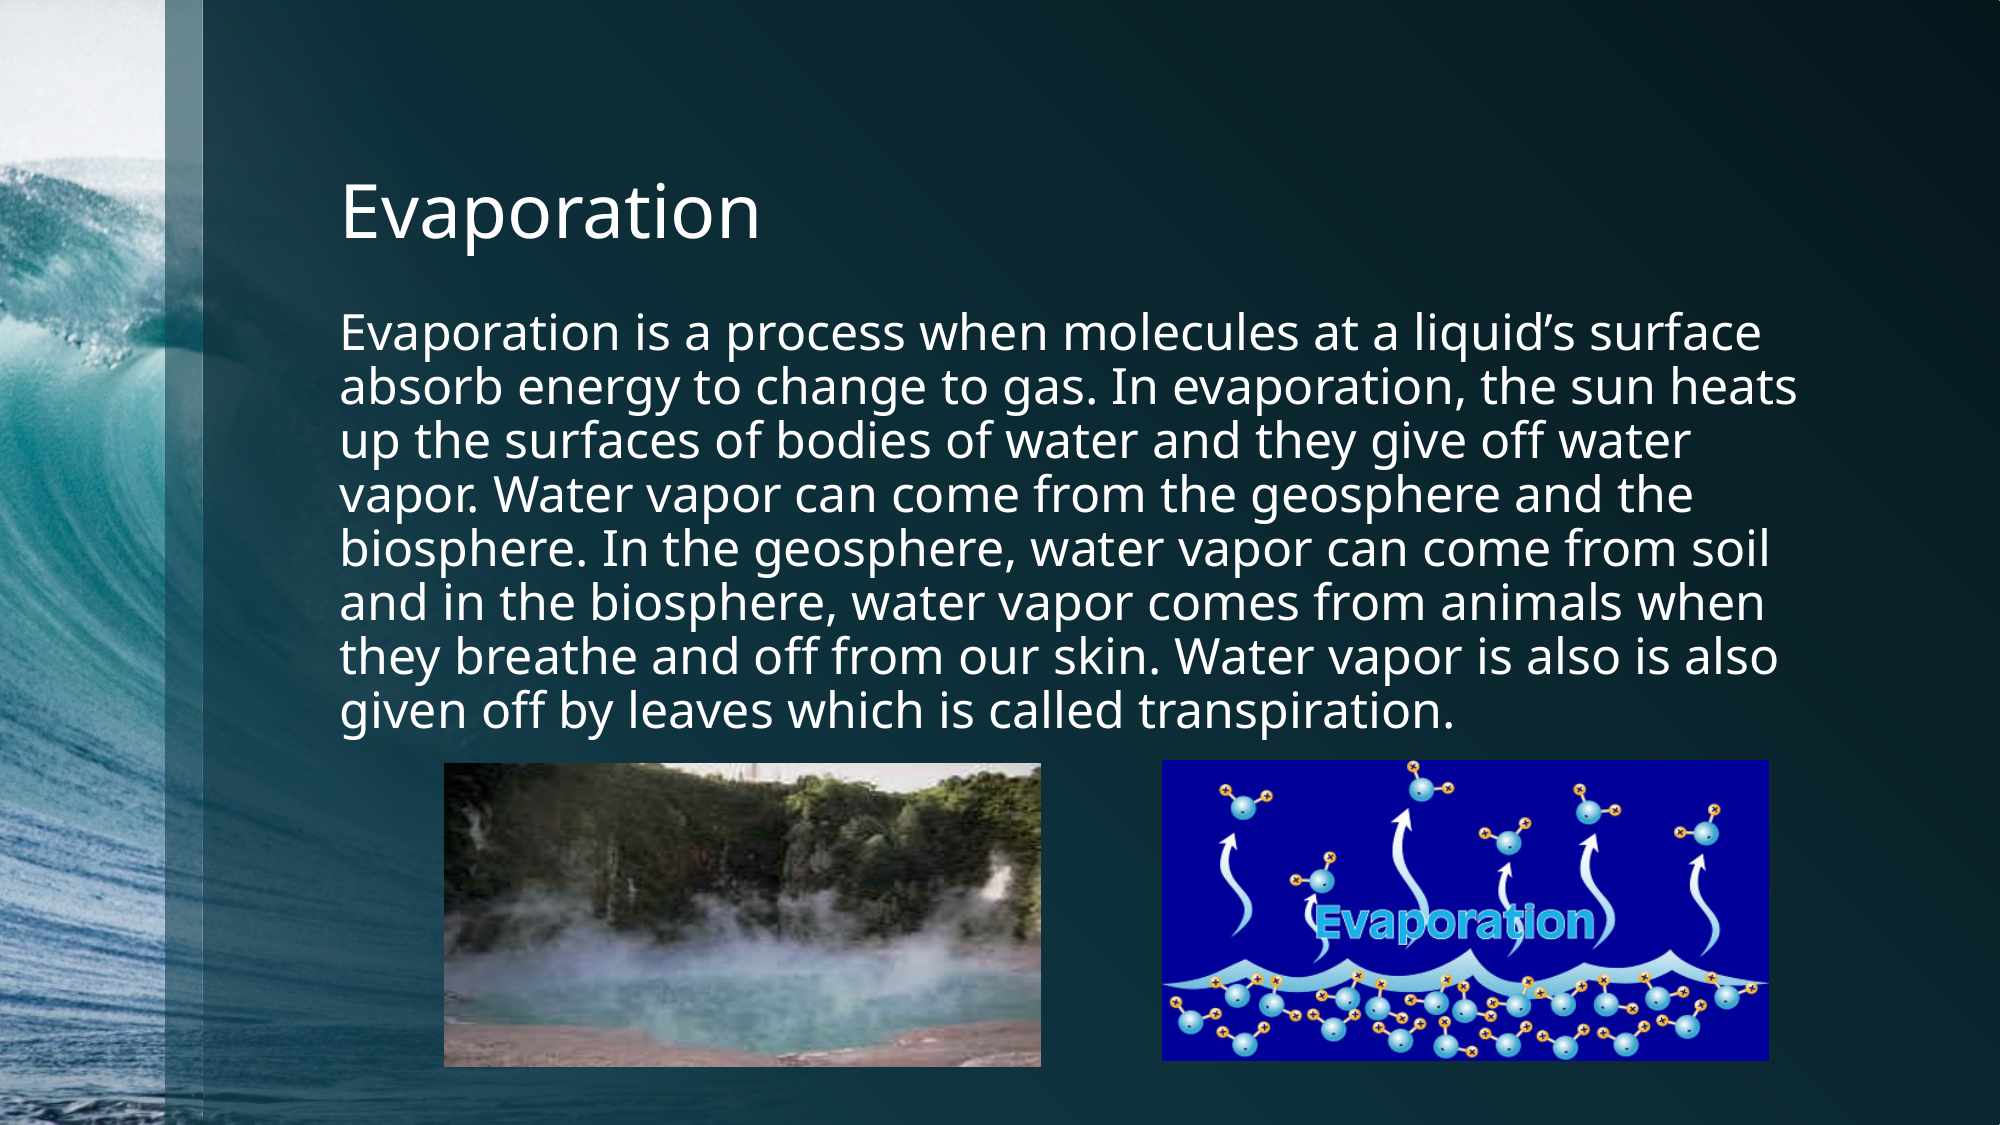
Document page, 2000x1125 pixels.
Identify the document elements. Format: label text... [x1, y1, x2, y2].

title Evaporation [324, 62, 1825, 263]
list Evaporation is a process when molecules at a liquid’s surface absorb energy to change to gas. In evaporation, the sun heats up the surfaces of bodies of water and they give off water vapor. Water vapor can come from the geosphere and the biosphere. In the geosphere, water vapor can come from soil and in the biosphere, water vapor comes from animals when they breathe and off from our skin. Water vapor is also is also given off by leaves which is called transpiration. [324, 299, 1825, 1025]
picture [0, 0, 2000, 1125]
